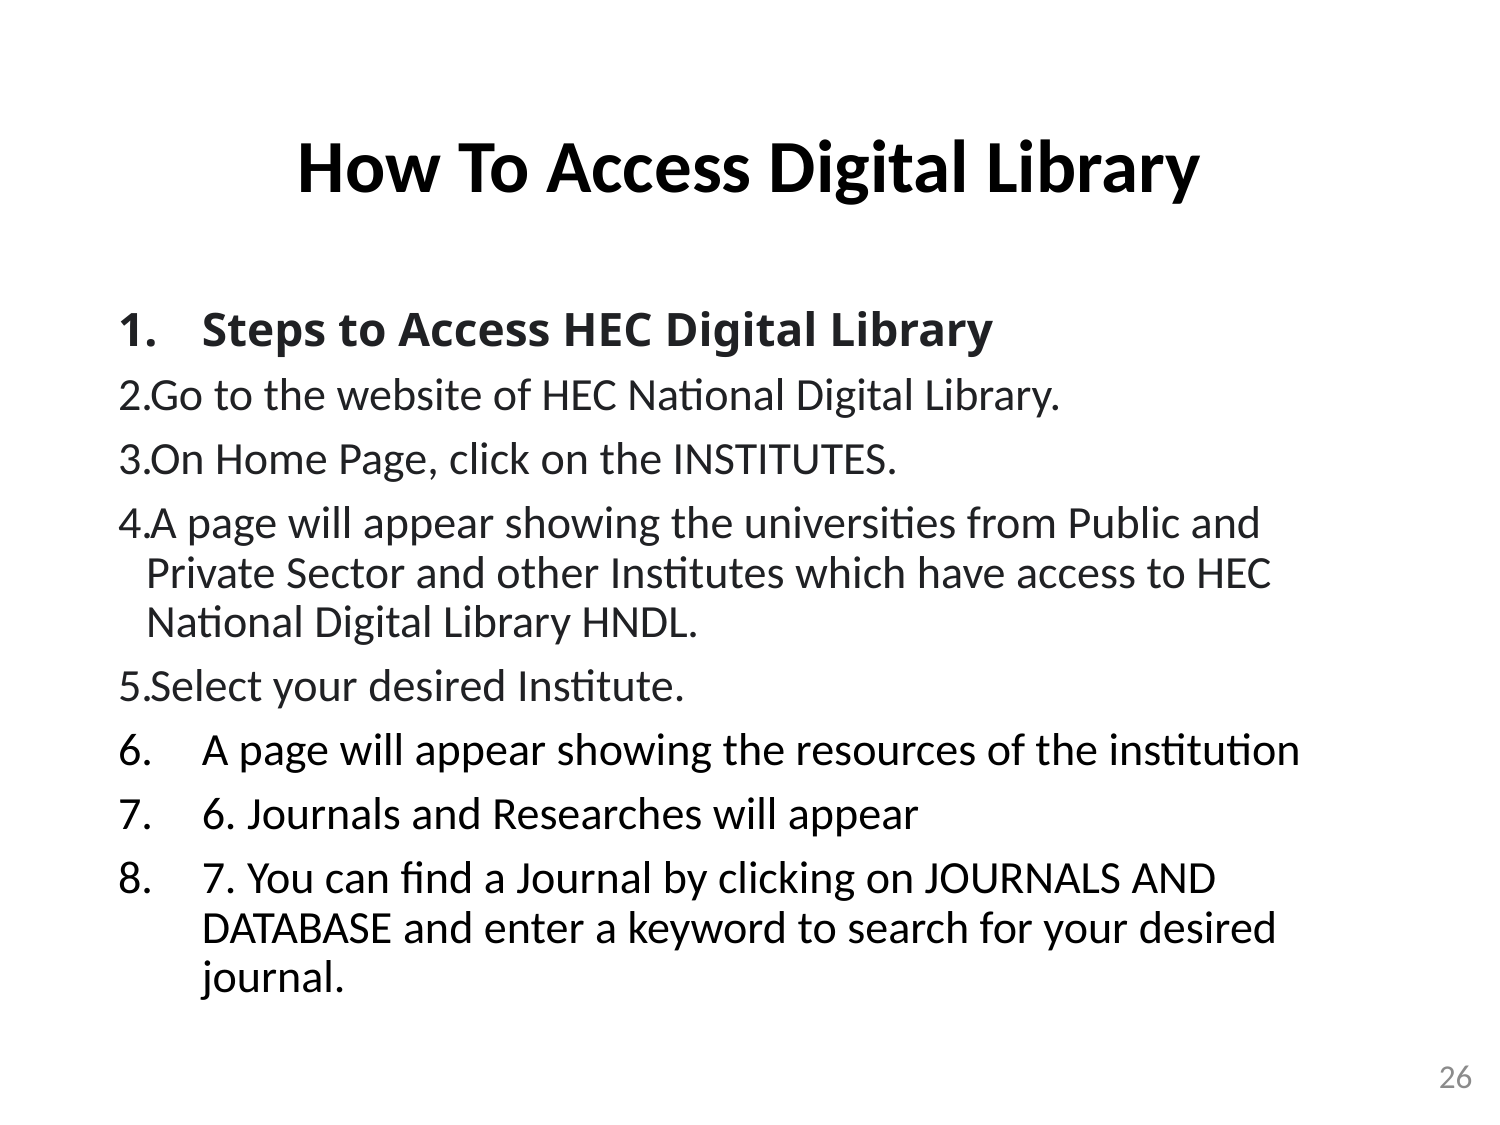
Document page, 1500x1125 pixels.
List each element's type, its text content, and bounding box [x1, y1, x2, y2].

title How To Access Digital Library [103, 59, 1397, 278]
slide_number 26 [1396, 1025, 1488, 1125]
list Steps to Access HEC Digital Library Go to the website of HEC National Digital Library. On Home Page, click on the INSTITUTES. A page will appear showing the universities from Public and Private Sector and other Institutes which have access to HEC National Digital Library HNDL. Select your desired Institute. A page will appear showing the resources of the institution 6. Journals and Researches will appear 7. You can find a Journal by clicking on JOURNALS AND DATABASE and enter a keyword to search for your desired journal. [103, 299, 1397, 1014]
